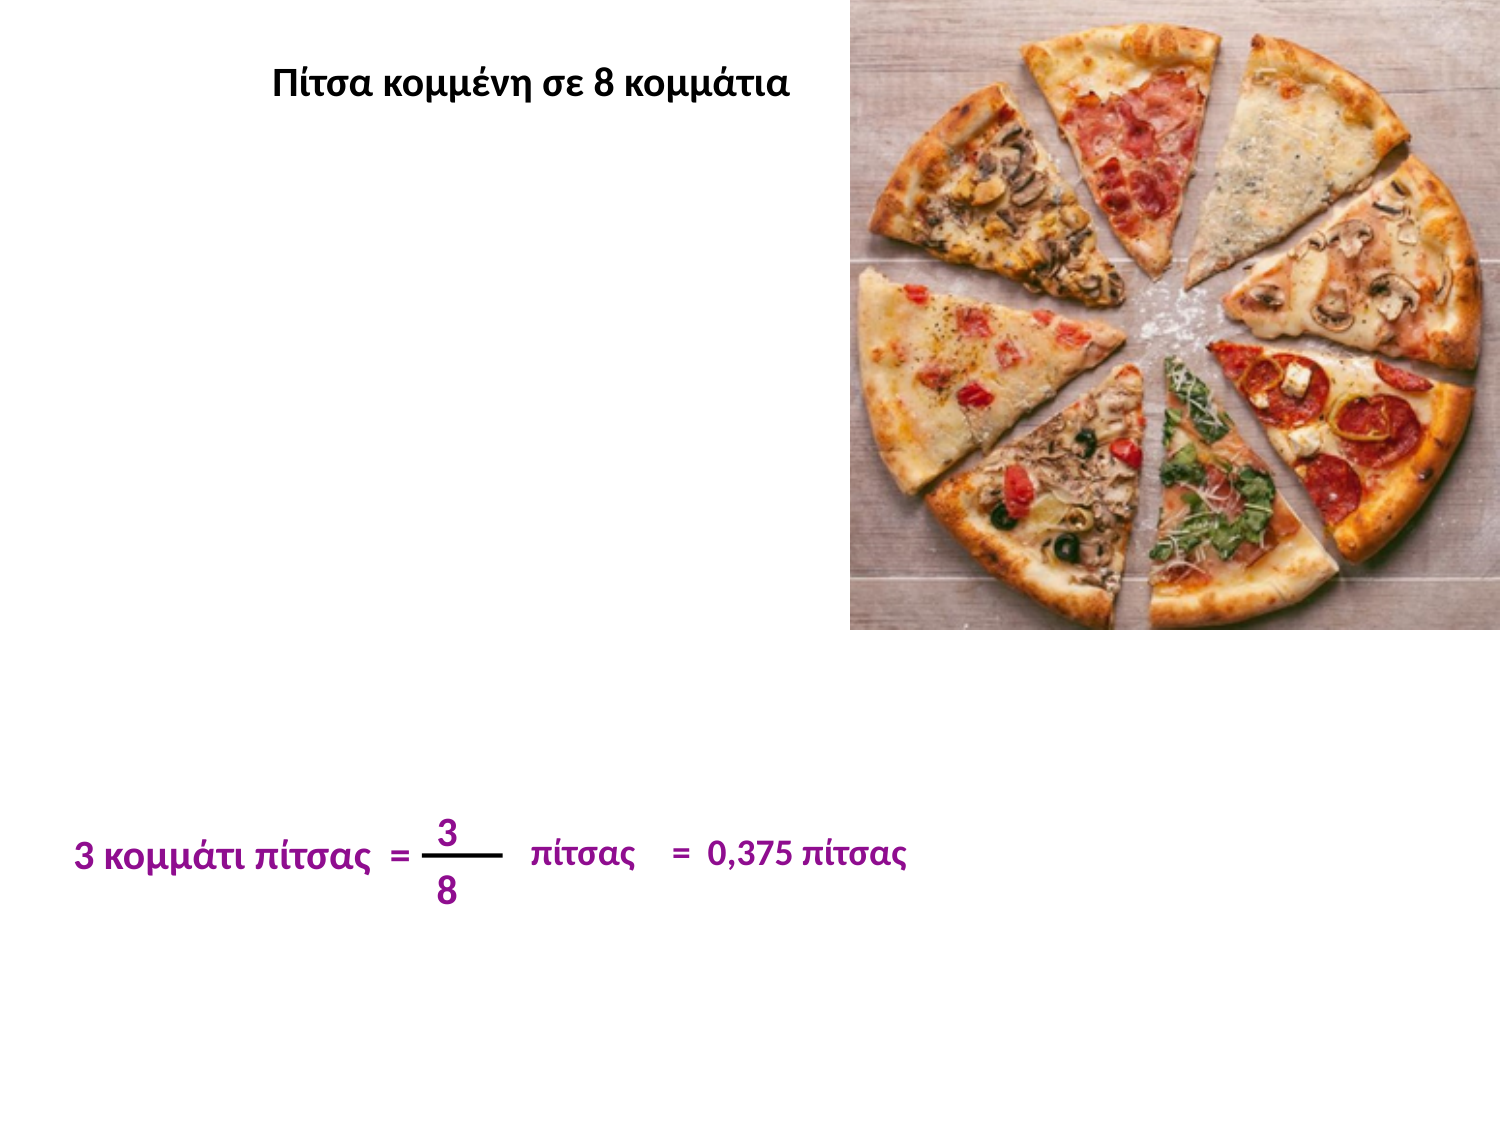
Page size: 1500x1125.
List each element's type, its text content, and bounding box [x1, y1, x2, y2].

text_box 8 [421, 860, 504, 921]
text_box 3 κομμάτι πίτσας = [58, 820, 428, 936]
text_box = 0,375 πίτσας [657, 820, 922, 880]
text_box Πίτσα κομμένη σε 8 κομμάτια [257, 46, 845, 112]
picture [850, 0, 1500, 631]
text_box πίτσας [516, 820, 651, 880]
text_box 3 [421, 796, 495, 853]
